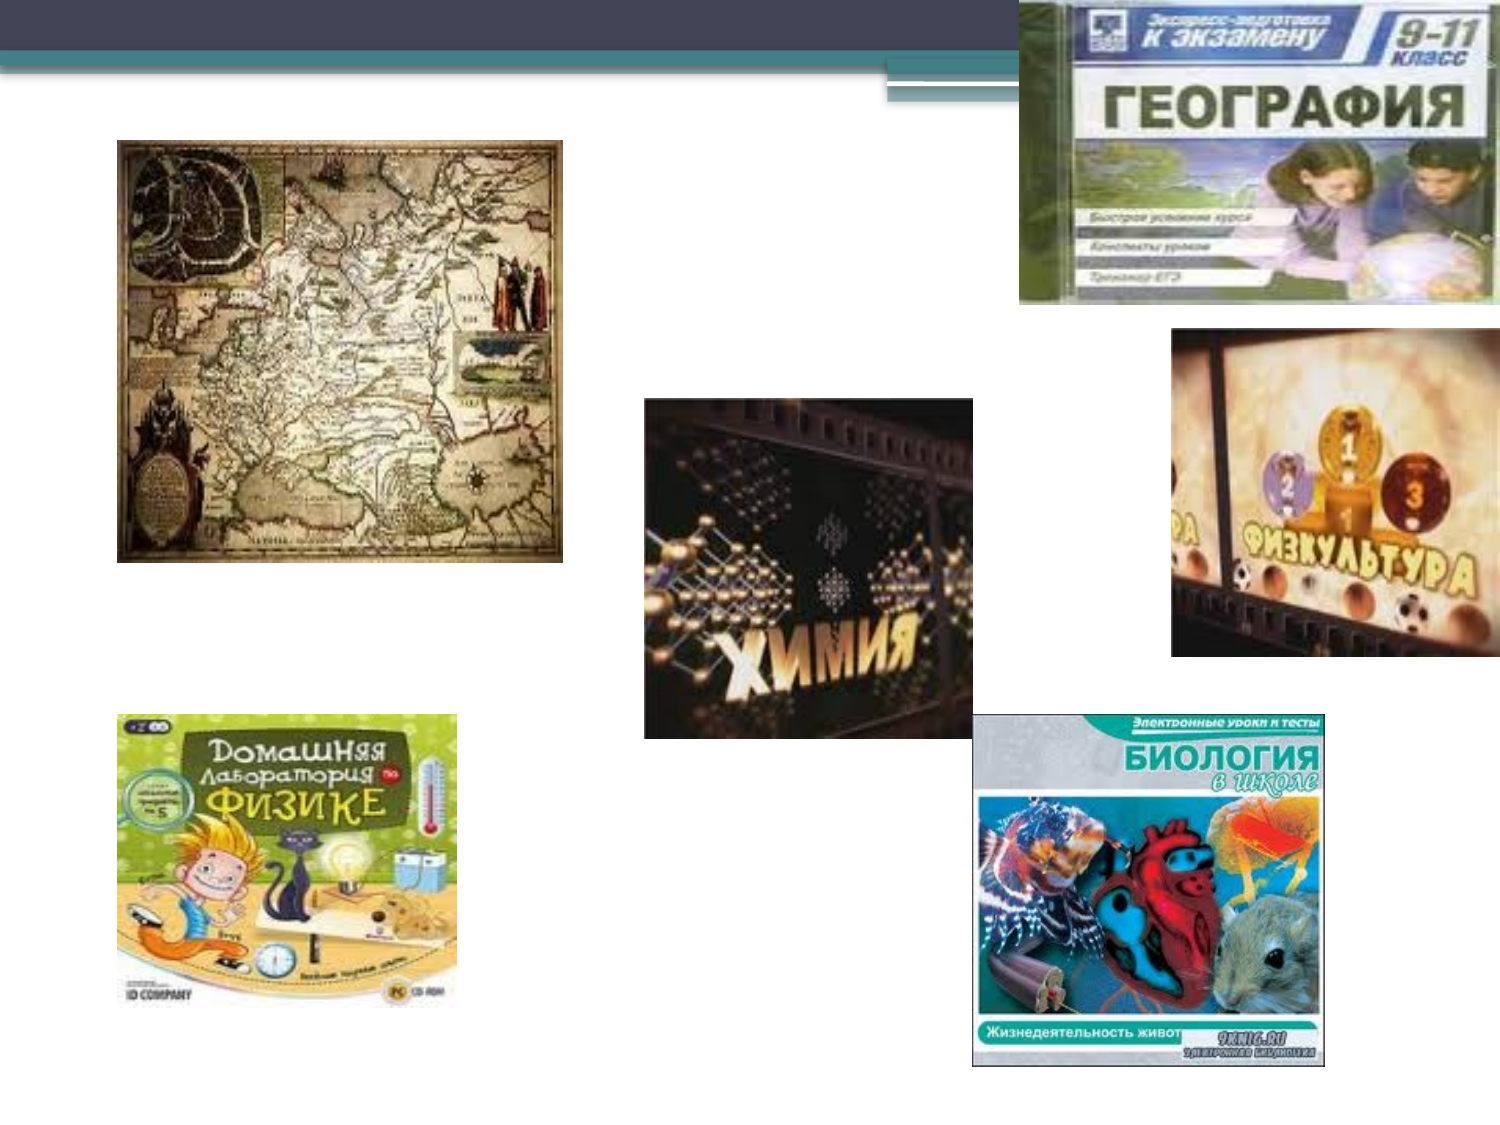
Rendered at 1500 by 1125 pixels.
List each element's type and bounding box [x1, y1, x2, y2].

picture [644, 398, 1325, 1067]
picture [116, 714, 458, 1009]
list [1019, 0, 1500, 305]
picture [116, 140, 563, 563]
picture [1171, 327, 1500, 657]
